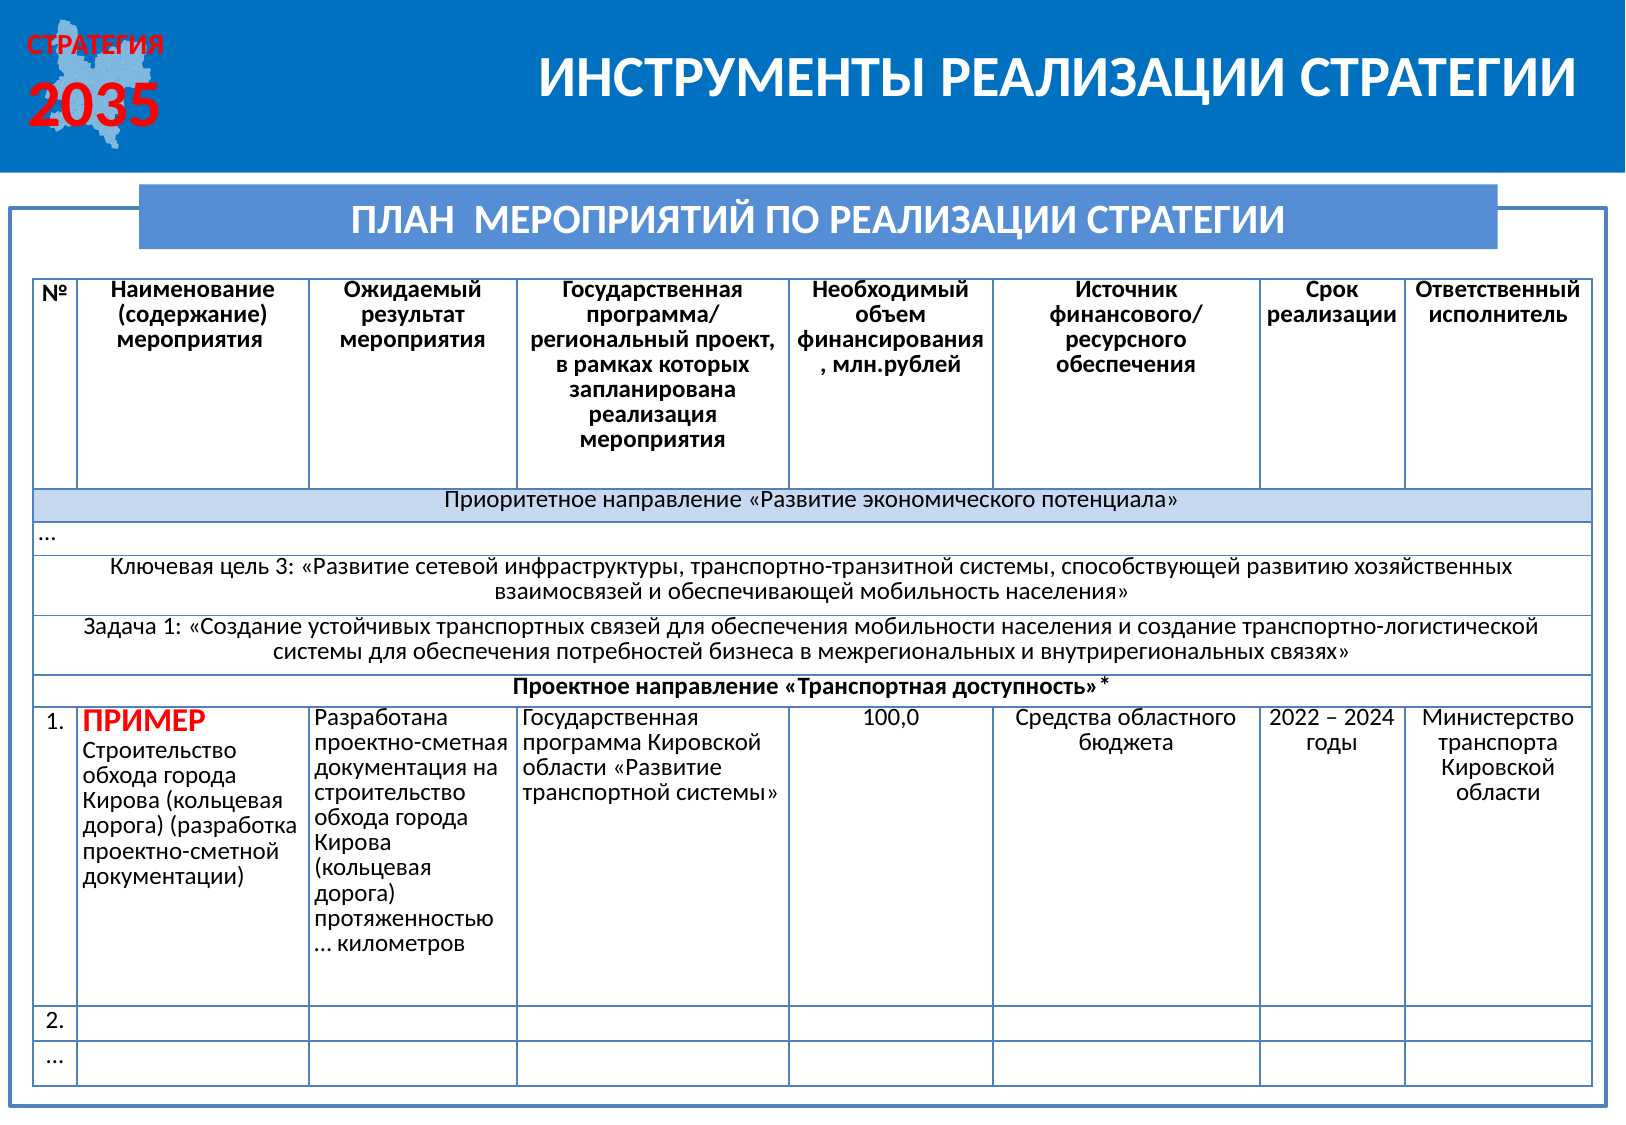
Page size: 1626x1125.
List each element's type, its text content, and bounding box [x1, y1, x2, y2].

table_header № [34, 280, 76, 488]
table_cell [310, 1007, 516, 1040]
table_cell [78, 1042, 308, 1085]
table_cell 2. [34, 1007, 76, 1040]
table_cell 100,0 [790, 708, 992, 1005]
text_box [44, 18, 152, 150]
table_cell Разработана проектно-сметная документация на строительство обхода города Кирова (кольцевая дорога) протяженностью … километров [310, 708, 516, 1005]
table_cell [790, 1042, 992, 1085]
table_cell ПРИМЕР Строительство обхода города Кирова (кольцевая дорога) (разработка проектно-сметной документации) [78, 708, 308, 1005]
table_cell Государственная программа Кировской области «Развитие транспортной системы» [518, 708, 788, 1005]
table_cell [518, 1007, 788, 1040]
table_cell 2022 – 2024 годы [1261, 708, 1404, 1005]
text_box ПЛАН МЕРОПРИЯТИЙ ПО РЕАЛИЗАЦИИ СТРАТЕГИИ [139, 184, 1498, 250]
table_cell [1261, 1042, 1404, 1085]
table_cell [1406, 1042, 1591, 1085]
table_cell [994, 1007, 1259, 1040]
table_cell Проектное направление «Транспортная доступность»* [34, 676, 1591, 706]
text_box ИНСТРУМЕНТЫ РЕАЛИЗАЦИИ СТРАТЕГИИ [199, 30, 1593, 116]
table_header Государственная программа/ региональный проект, в рамках которых запланирована реализация мероприятия [518, 280, 788, 488]
table_cell Ключевая цель 3: «Развитие сетевой инфраструктуры, транспортно-транзитной системы, способствующей развитию хозяйственных взаимосвязей и обеспечивающей мобильность населения» [34, 556, 1591, 615]
table_cell 1. [34, 708, 76, 1005]
table_cell … [34, 523, 1591, 555]
text_box [8, 206, 1608, 1108]
table_header Срок реализации [1261, 280, 1404, 488]
table_header Наименование (содержание) мероприятия [78, 280, 308, 488]
table_cell Приоритетное направление «Развитие экономического потенциала» [34, 490, 1591, 521]
table_cell Задача 1: «Создание устойчивых транспортных связей для обеспечения мобильности населения и создание транспортно-логистической системы для обеспечения потребностей бизнеса в межрегиональных и внутрирегиональных связях» [34, 616, 1591, 674]
table_cell [518, 1042, 788, 1085]
table_header Источник финансового/ ресурсного обеспечения [994, 280, 1259, 488]
table_cell [310, 1042, 516, 1085]
table_cell [78, 1007, 308, 1040]
table_header Ответственный исполнитель [1406, 280, 1591, 488]
table_cell [790, 1007, 992, 1040]
text_box СТРАТЕГИЯ 2035 [27, 0, 199, 166]
table_cell Министерство транспорта Кировской области [1406, 708, 1591, 1005]
table_cell … [34, 1042, 76, 1085]
table_cell [1261, 1007, 1404, 1040]
table_cell Средства областного бюджета [994, 708, 1259, 1005]
table_cell [994, 1042, 1259, 1085]
table_cell [1406, 1007, 1591, 1040]
table_header Ожидаемый результат мероприятия [310, 280, 516, 488]
table_header Необходимый объем финансирования, млн.рублей [790, 280, 992, 488]
text_box [0, 0, 1625, 175]
